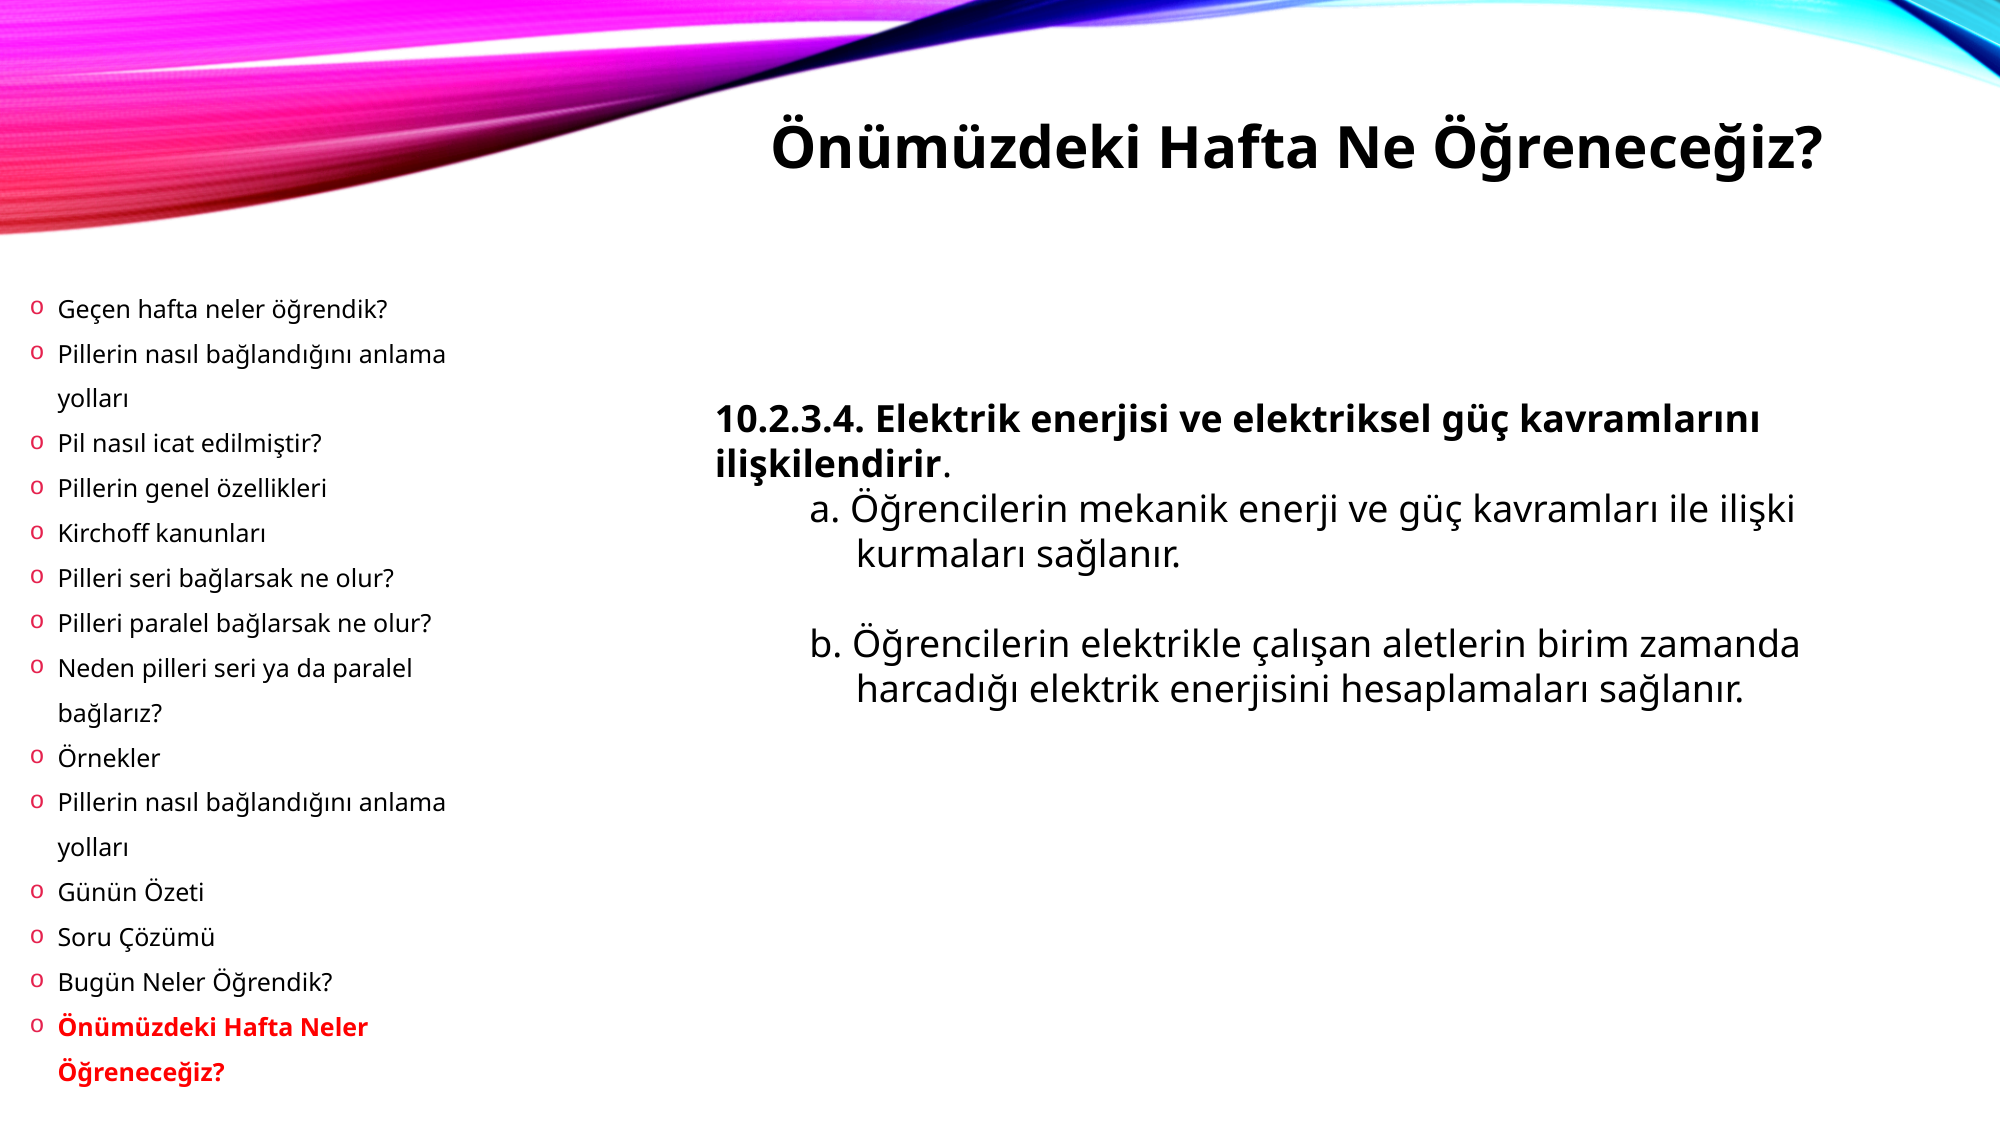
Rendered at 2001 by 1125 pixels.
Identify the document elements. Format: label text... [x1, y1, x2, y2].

picture [1910, 0, 2000, 45]
picture [0, 0, 2000, 237]
picture [1890, 0, 2000, 75]
text_box 10.2.3.4. Elektrik enerjisi ve elektriksel güç kavramlarını ilişkilendirir. a. Öğrencilerin mekanik enerji ve güç kavramları ile ilişki kurmaları sağlanır. b. Öğrencilerin elektrikle çalışan aletlerin birim zamanda harcadığı elektrik enerjisini hesaplamaları sağlanır. [699, 387, 1944, 718]
text_box Geçen hafta neler öğrendik? Pillerin nasıl bağlandığını anlama yolları Pil nasıl icat edilmiştir? Pillerin genel özellikleri Kirchoff kanunları Pilleri seri bağlarsak ne olur? Pilleri paralel bağlarsak ne olur? Neden pilleri seri ya da paralel bağlarız? Örnekler Pillerin nasıl bağlandığını anlama yolları Günün Özeti Soru Çözümü Bugün Neler Öğrendik? Önümüzdeki Hafta Neler Öğreneceğiz? [14, 270, 489, 1094]
text_box Önümüzdeki Hafta Ne Öğreneceğiz? [756, 102, 1888, 188]
